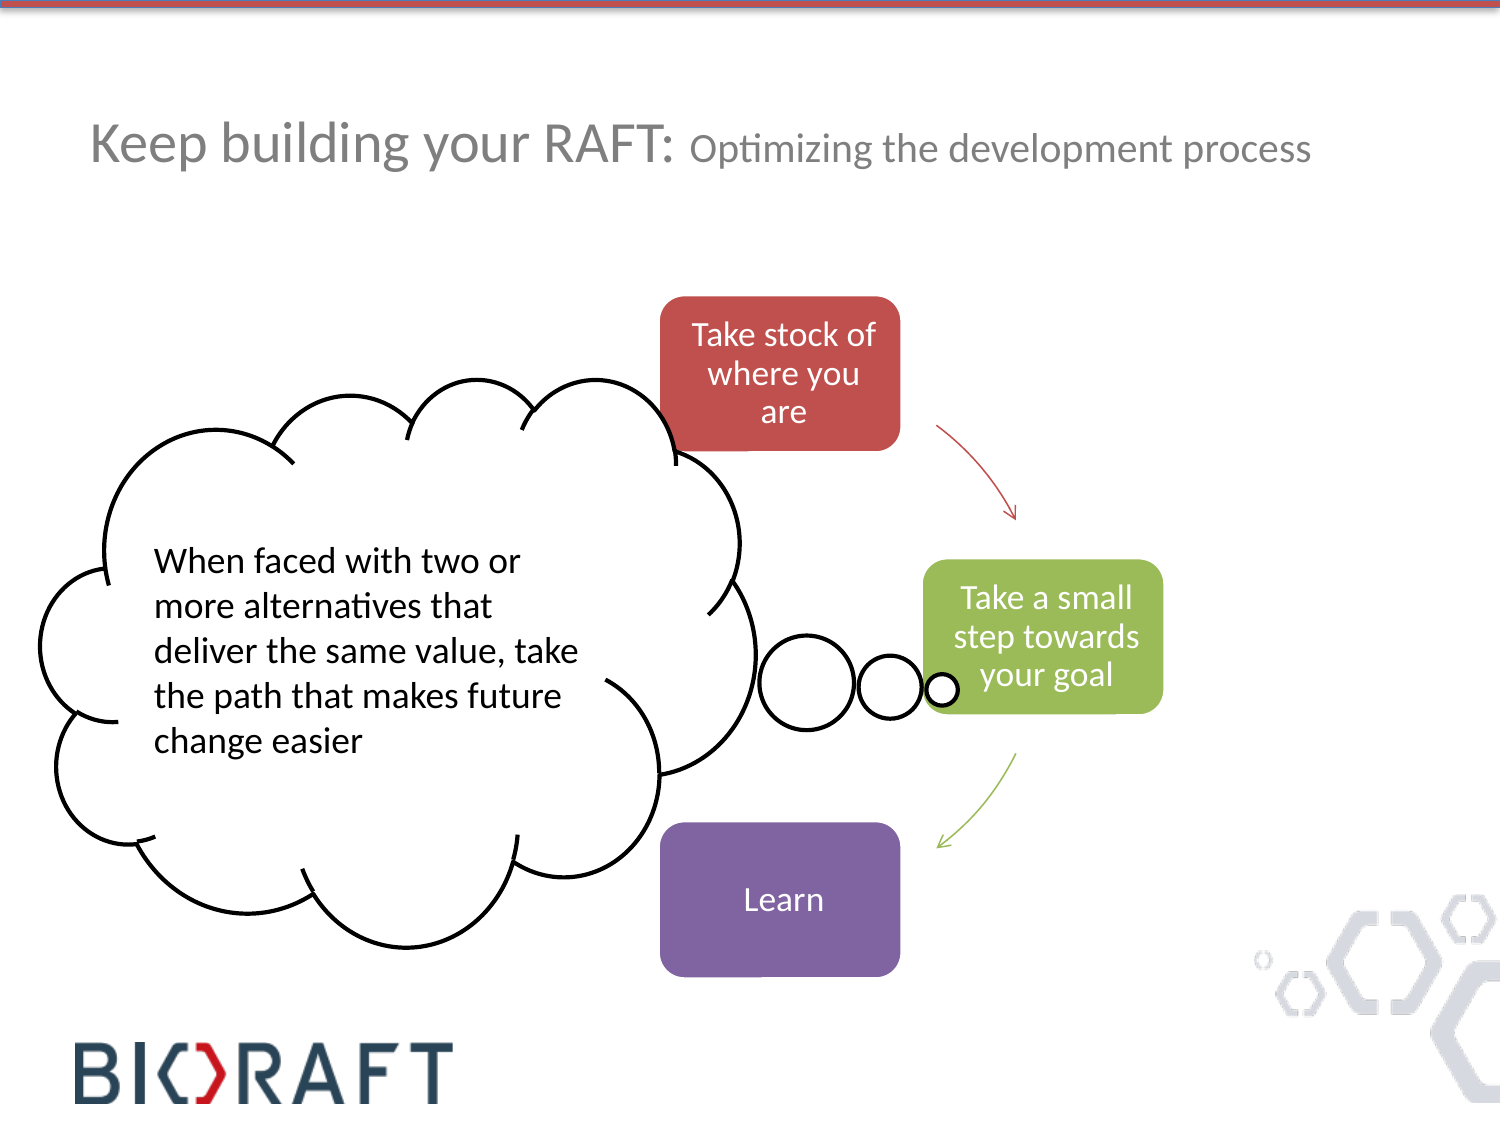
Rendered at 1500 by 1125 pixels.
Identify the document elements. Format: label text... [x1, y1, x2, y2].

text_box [156, 294, 1404, 980]
title Keep building your RAFT: Optimizing the development process [75, 45, 1425, 233]
text_box When faced with two or more alternatives that deliver the same value, take the path that makes future change easier [37, 449, 151, 870]
